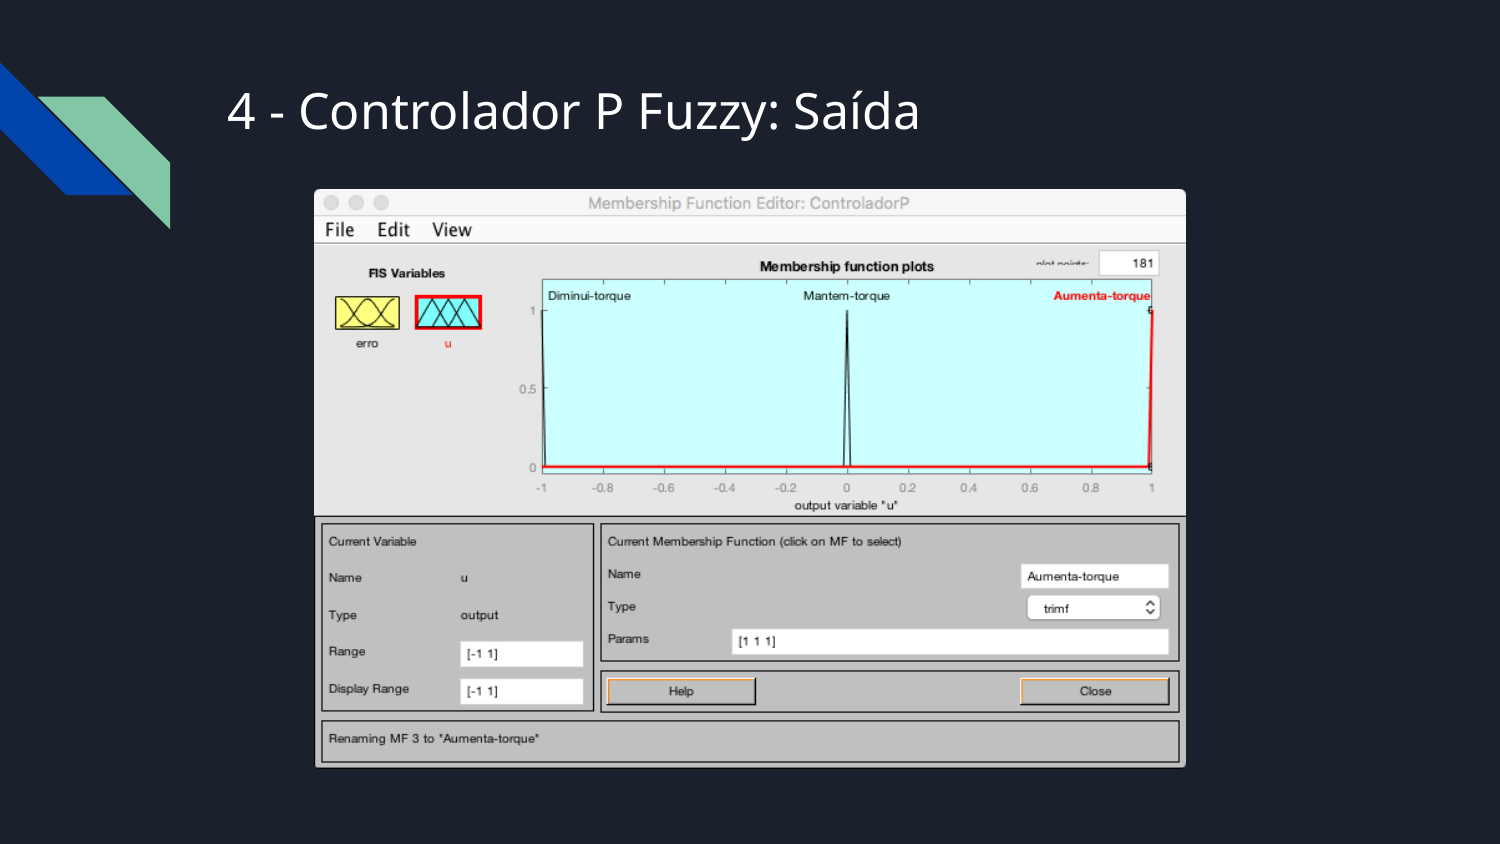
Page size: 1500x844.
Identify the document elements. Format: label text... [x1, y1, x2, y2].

picture [313, 189, 1187, 769]
title 4 - Controlador P Fuzzy: Saída [212, 64, 1368, 215]
